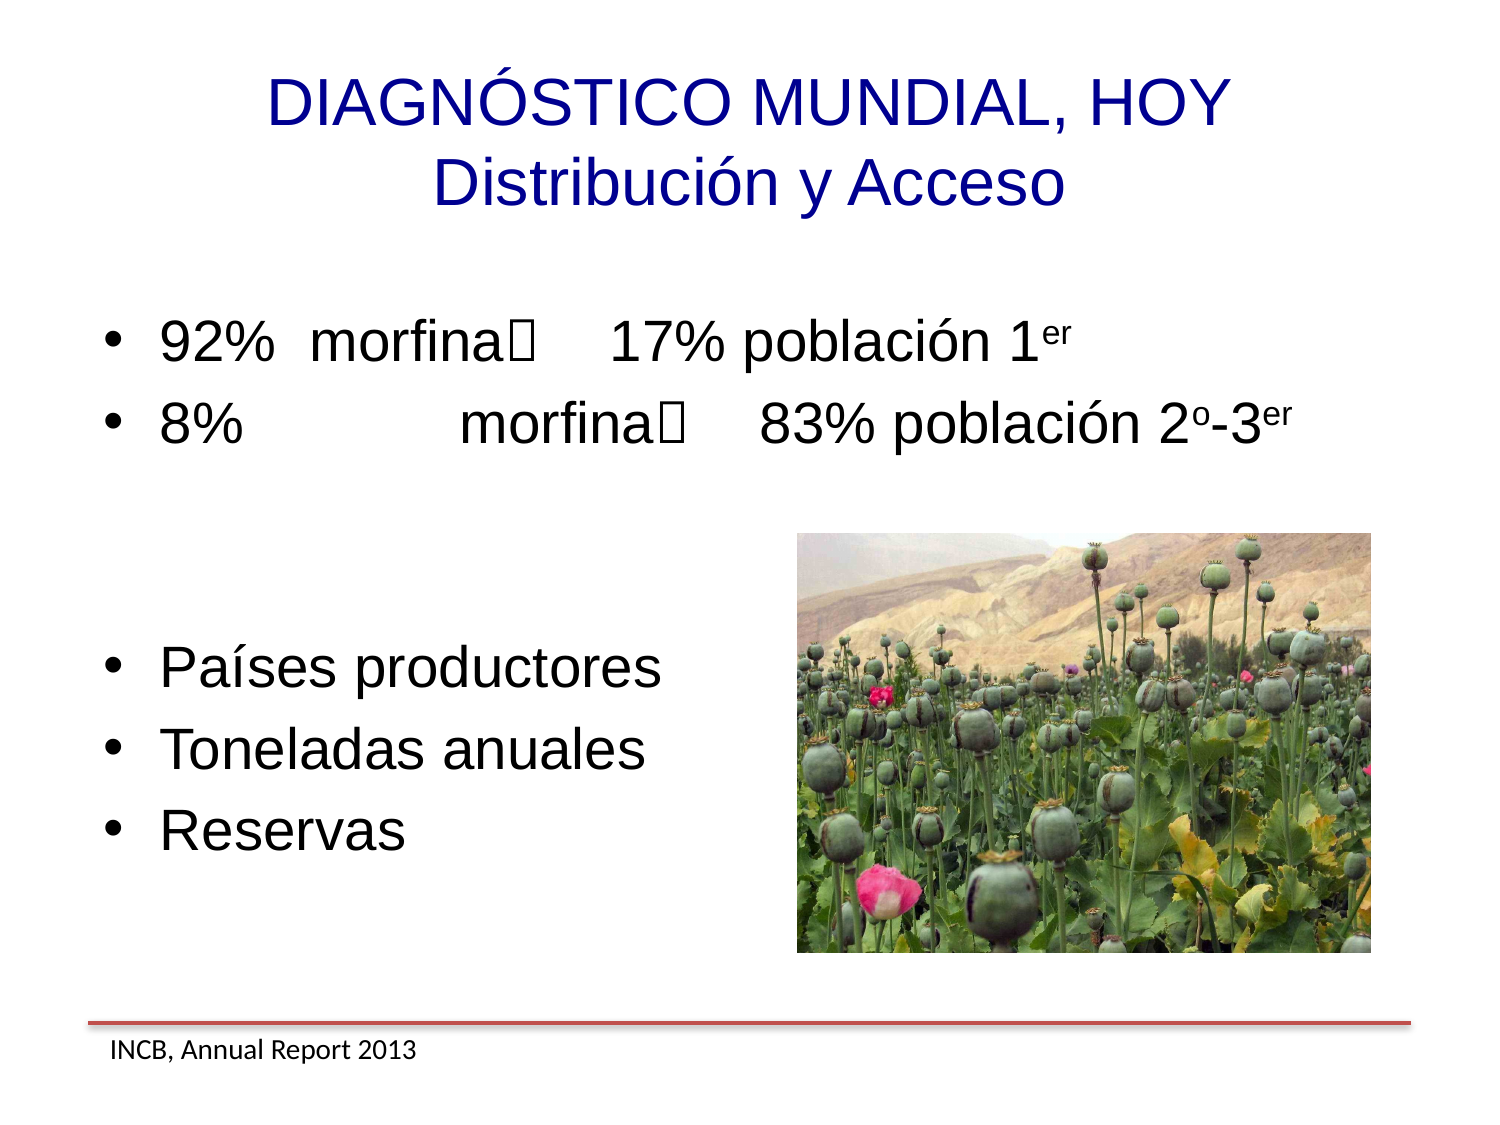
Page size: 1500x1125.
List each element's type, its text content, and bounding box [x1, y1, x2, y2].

text_box INCB, Annual Report 2013 [88, 1030, 1306, 1073]
title DIAGNÓSTICO MUNDIAL, HOY Distribución y Acceso [75, 45, 1425, 233]
list 92% morfina 17% población 1er 8% morfina 83% población 2o-3er Países productores Toneladas anuales Reservas [88, 295, 1439, 1106]
picture [796, 532, 1371, 953]
